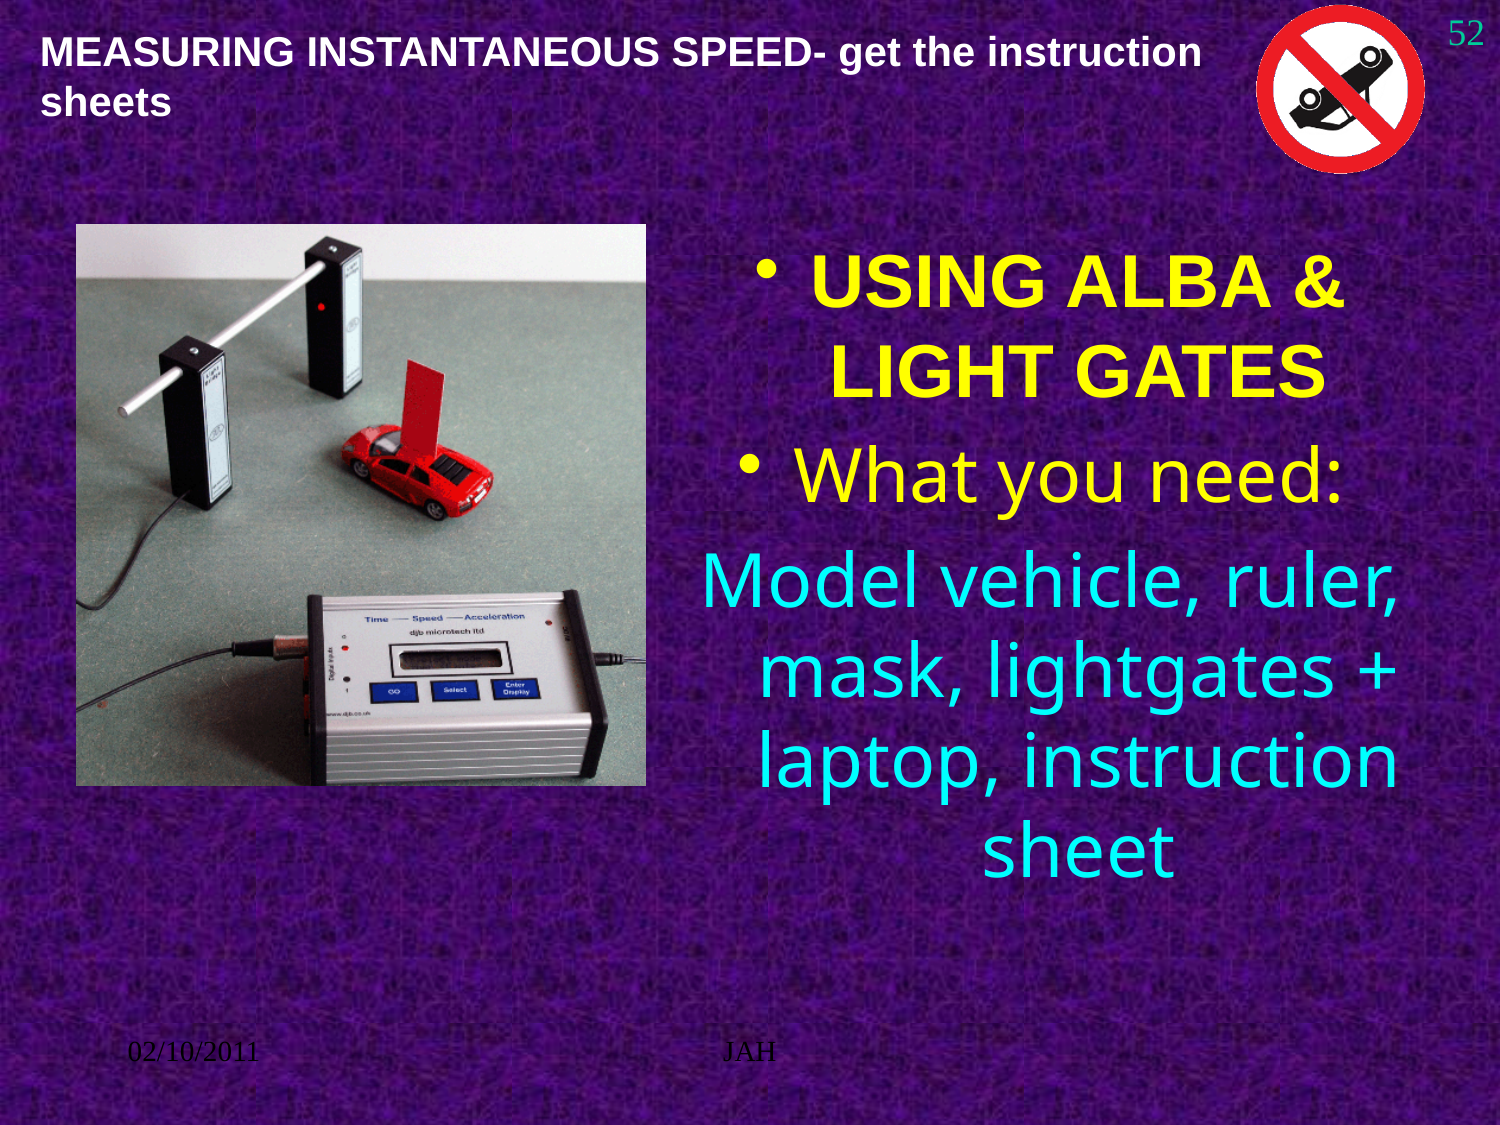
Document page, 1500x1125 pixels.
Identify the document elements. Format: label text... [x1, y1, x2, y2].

picture [0, 0, 1500, 1125]
text_box USING ALBA & LIGHT GATES What you need: Model vehicle, ruler, mask, lightgates + laptop, instruction sheet [646, 224, 1481, 613]
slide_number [112, 1025, 425, 1100]
footer JAH [512, 1025, 988, 1100]
slide_number 52 [1187, 0, 1500, 75]
title MEASURING INSTANTANEOUS SPEED- get the instruction sheets [24, 24, 1300, 125]
